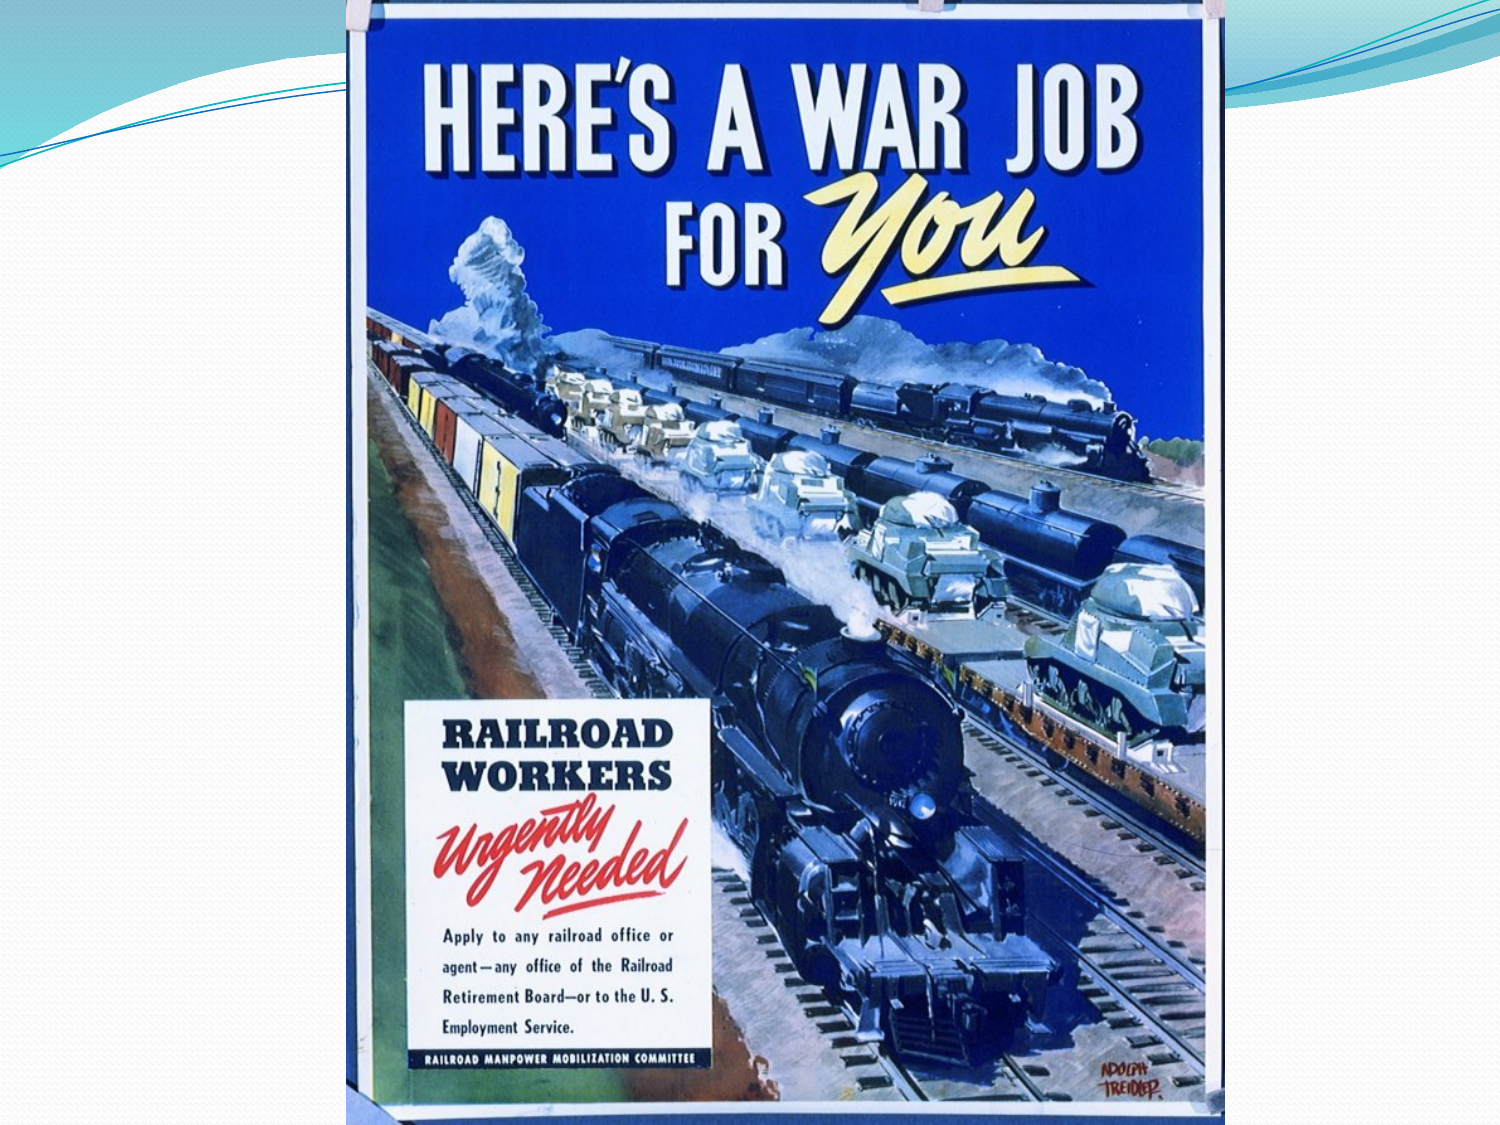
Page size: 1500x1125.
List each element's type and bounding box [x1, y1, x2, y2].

picture [346, 0, 1226, 1125]
